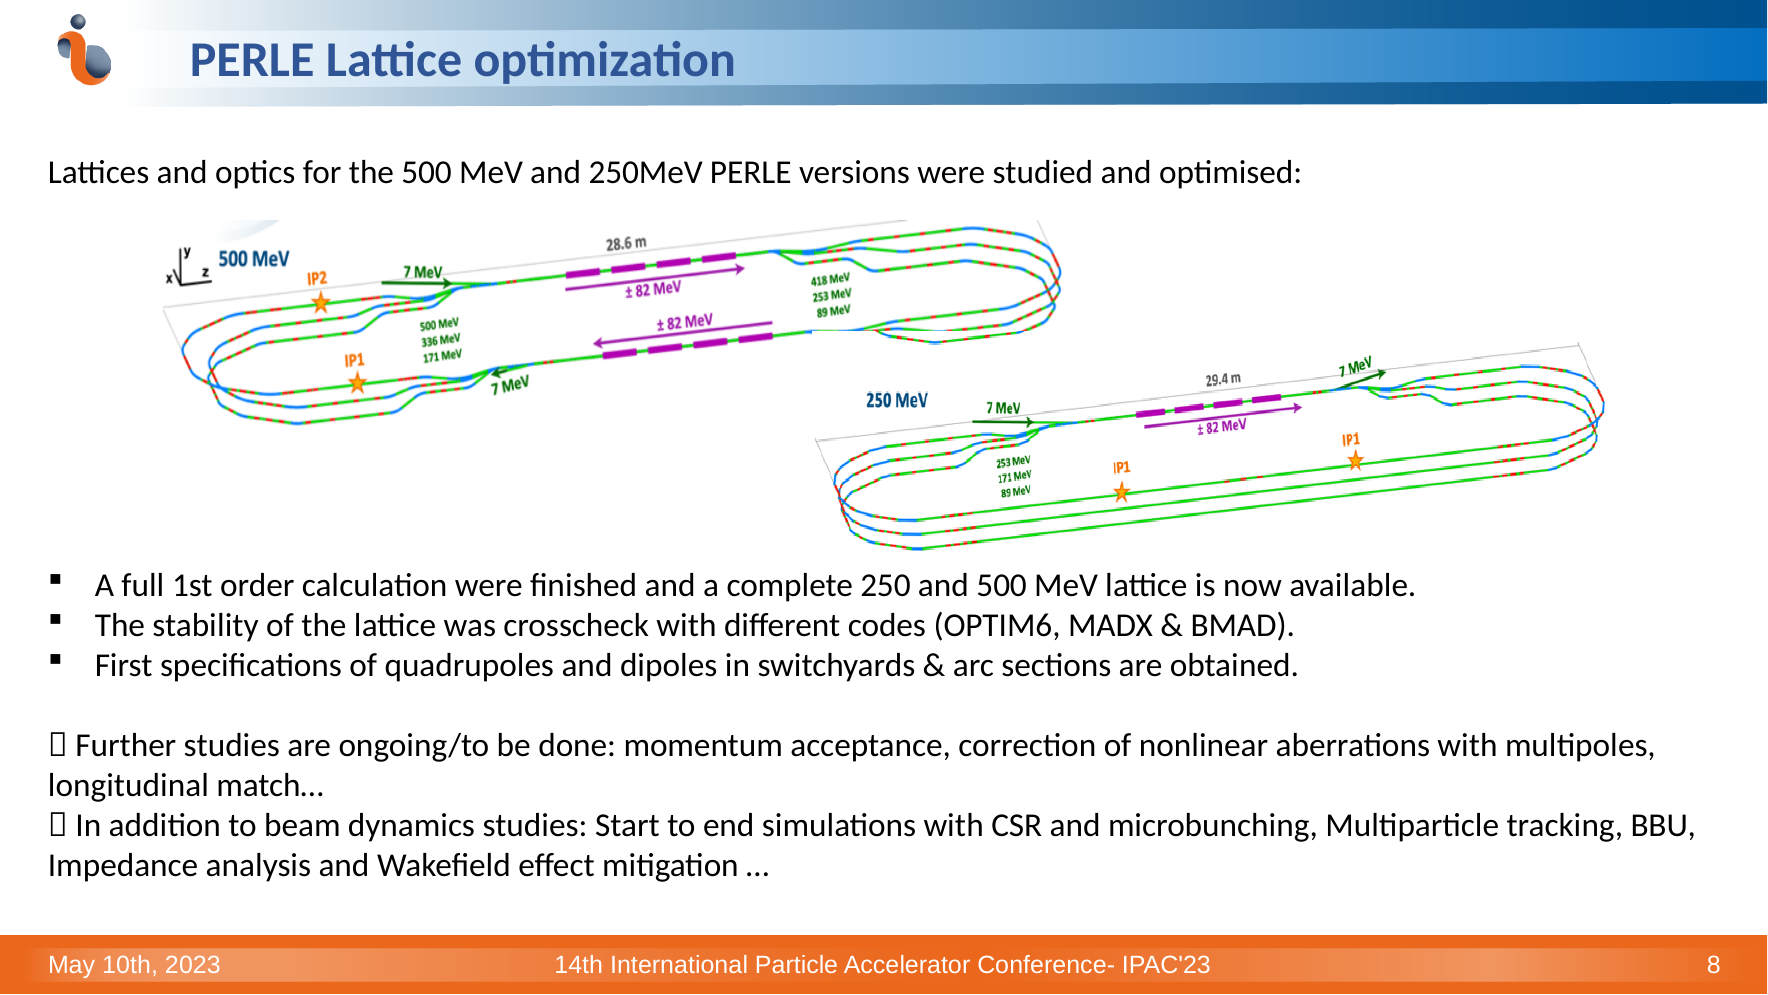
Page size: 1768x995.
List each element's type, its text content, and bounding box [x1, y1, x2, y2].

picture [0, 0, 1768, 994]
title PERLE Lattice optimization [174, 24, 1339, 96]
text_box Lattices and optics for the 500 MeV and 250MeV PERLE versions were studied and optimised: [33, 142, 1736, 198]
text_box A full 1st order calculation were finished and a complete 250 and 500 MeV lattice is now available. The stability of the lattice was crosscheck with different codes (OPTIM6, MADX & BMAD). First specifications of quadrupoles and dipoles in switchyards & arc sections are obtained.  Further studies are ongoing/to be done: momentum acceptance, correction of nonlinear aberrations with multipoles, longitudinal match…  In addition to beam dynamics studies: Start to end simulations with CSR and microbunching, Multiparticle tracking, BBU, Impedance analysis and Wakefield effect mitigation … [33, 556, 1723, 891]
footer 14th International Particle Accelerator Conference- IPAC'23 [481, 937, 1286, 991]
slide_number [33, 937, 429, 991]
slide_number 8 [1338, 937, 1736, 991]
